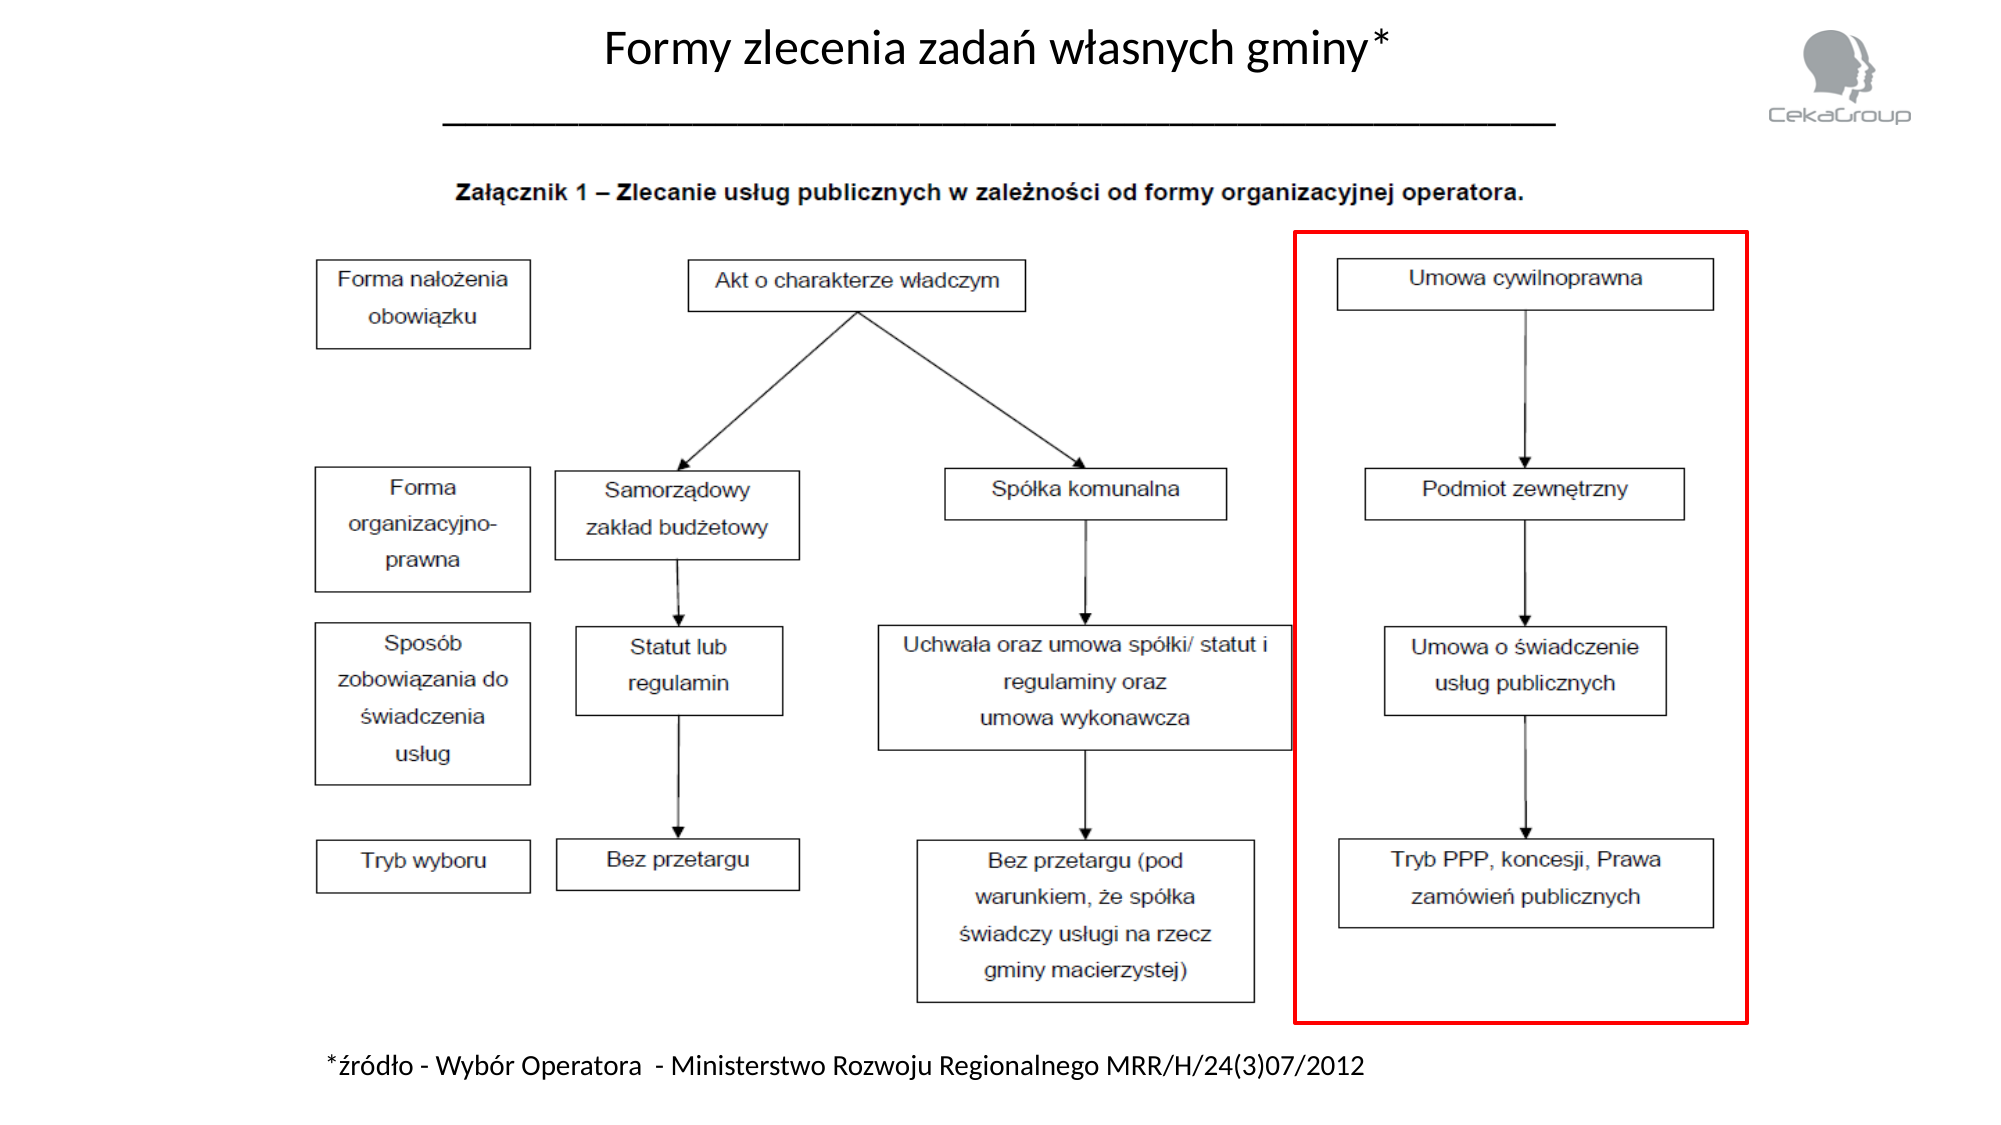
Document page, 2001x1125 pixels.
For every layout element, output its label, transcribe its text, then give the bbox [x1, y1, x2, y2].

text_box Formy zlecenia zadań własnych gminy* _________________________________________________ [362, 30, 1638, 114]
picture [1769, 30, 1911, 126]
title *źródło - Wybór Operatora - Ministerstwo Rozwoju Regionalnego MRR/H/24(3)07/2012 _____________________________________________________ [303, 1050, 1579, 1125]
picture [276, 172, 1748, 1024]
